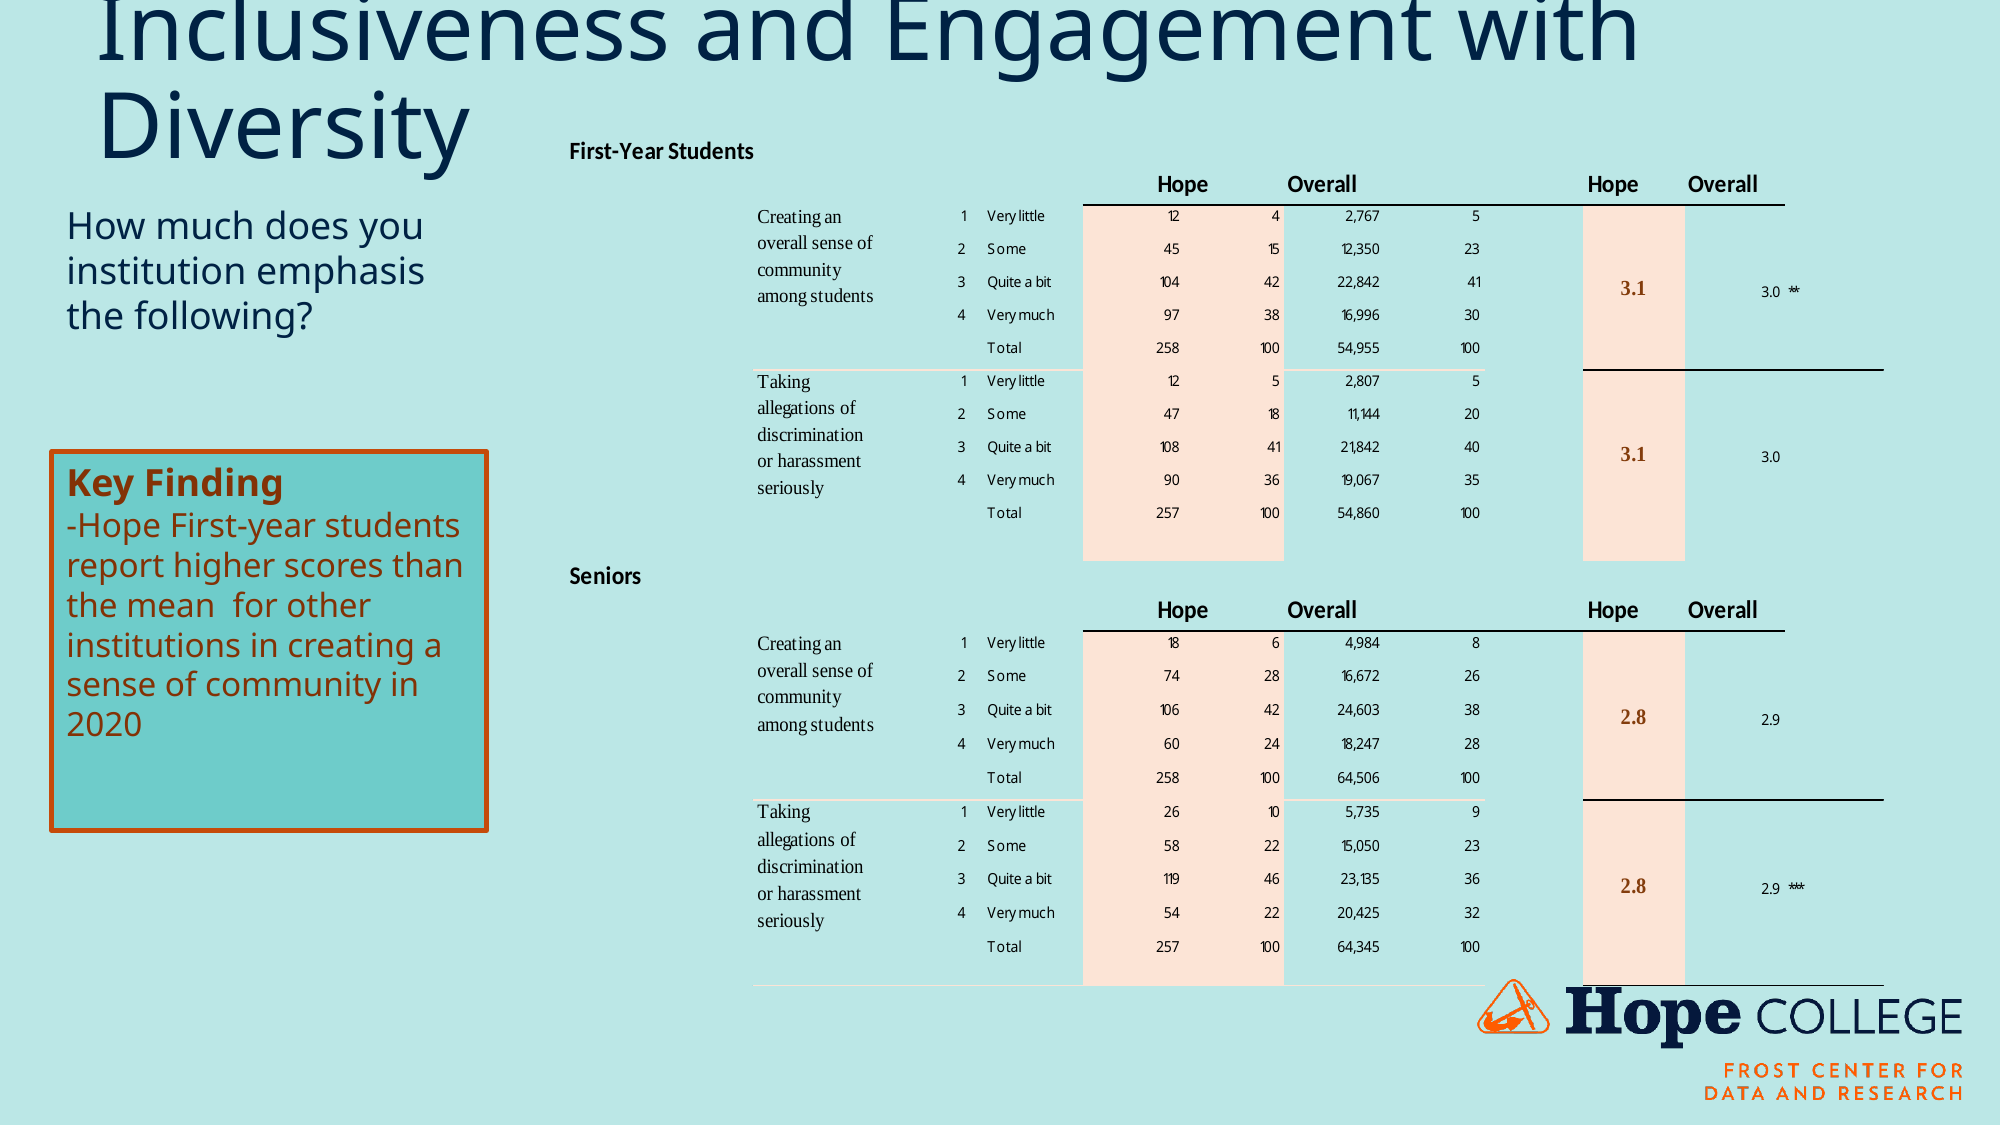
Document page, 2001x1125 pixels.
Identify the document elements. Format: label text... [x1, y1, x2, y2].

text_box Key Finding -Hope First-year students report higher scores than the mean for other institutions in creating a sense of community in 2020 [51, 451, 487, 831]
text_box How much does you institution emphasis the following? [51, 194, 475, 345]
picture [564, 137, 1966, 1106]
title Inclusiveness and Engagement with Diversity [81, 26, 1807, 244]
